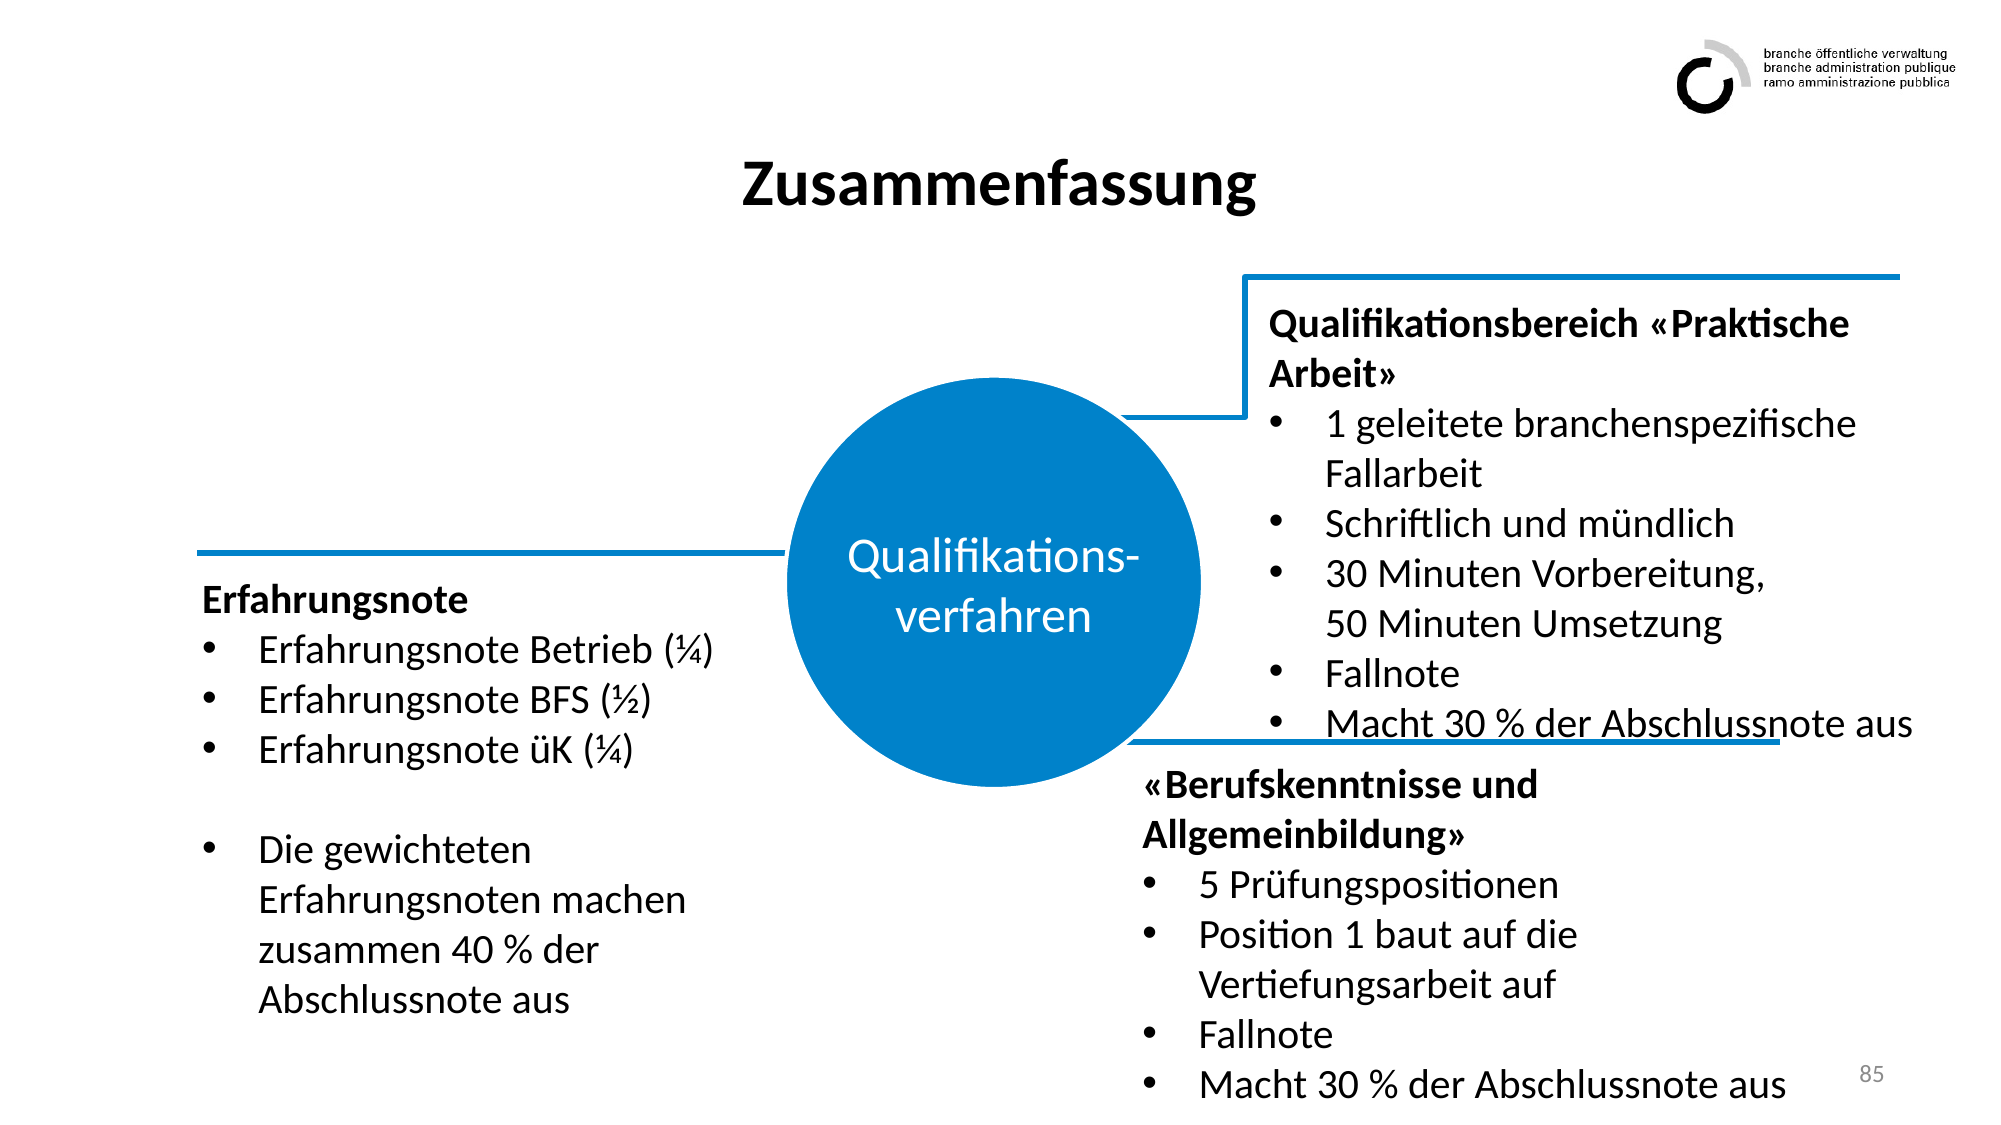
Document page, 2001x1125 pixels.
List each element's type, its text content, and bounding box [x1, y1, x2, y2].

slide_number 85 [1433, 1042, 1900, 1103]
text_box «Berufskenntnisse und Allgemeinbildung» 5 Prüfungspositionen Position 1 baut auf die Vertiefungsarbeit auf Fallnote Macht 30 % der Abschlussnote aus [1126, 747, 1876, 1013]
text_box Qualifikations-verfahren [782, 373, 1206, 792]
picture [1673, 35, 1963, 119]
text_box Erfahrungsnote Erfahrungsnote Betrieb (¼) Erfahrungsnote BFS (½) Erfahrungsnote üK (¼) Die gewichteten Erfahrungsnoten machen zusammen 40 % der Abschlussnote aus [185, 563, 799, 980]
text_box Qualifikationsbereich «Praktische Arbeit» 1 geleitete branchenspezifische Fallarbeit Schriftlich und mündlich 30 Minuten Vorbereitung, 50 Minuten Umsetzung Fallnote Macht 30 % der Abschlussnote aus [1252, 286, 1935, 671]
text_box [1028, 276, 1461, 418]
title Zusammenfassung [99, 125, 1900, 233]
